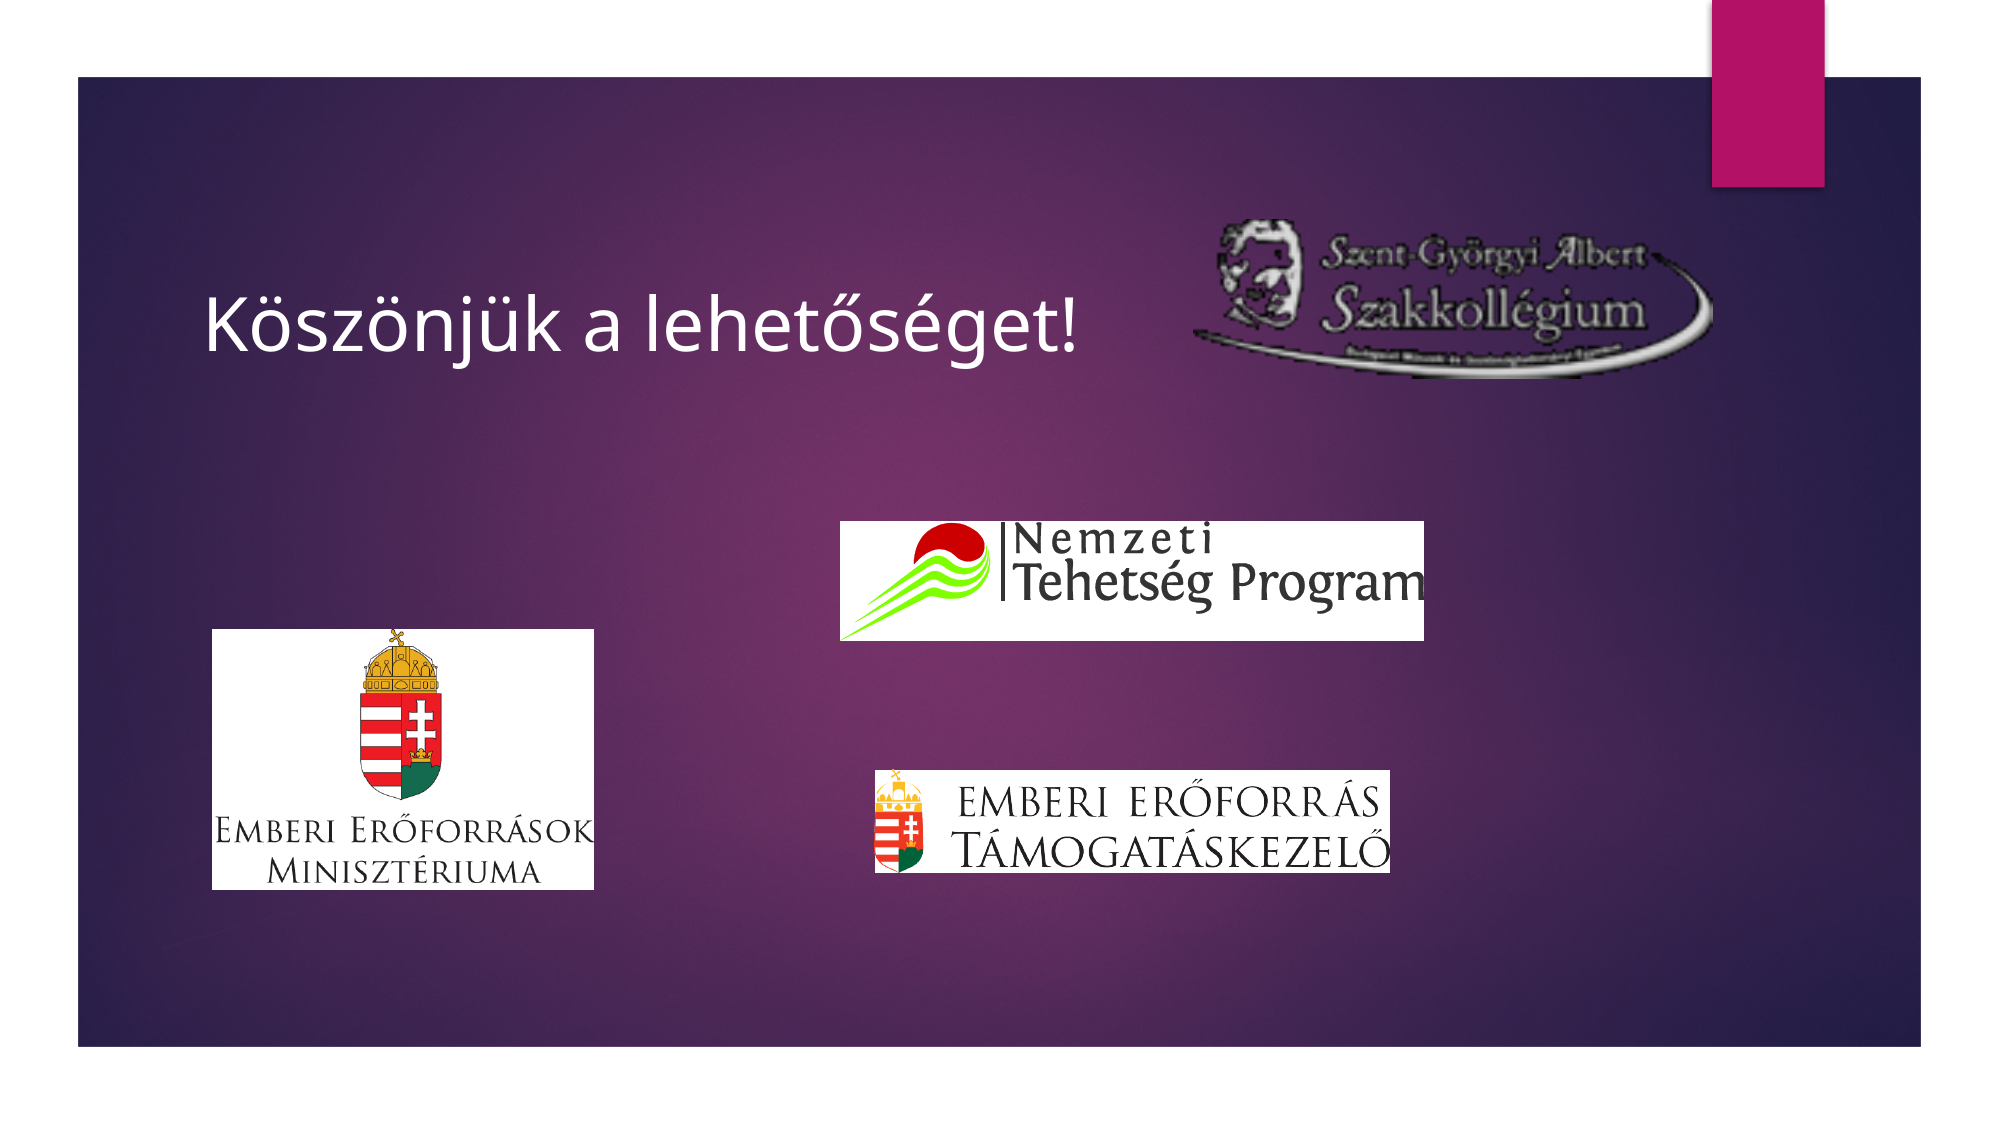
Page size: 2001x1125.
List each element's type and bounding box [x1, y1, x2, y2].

picture [874, 769, 1391, 873]
text_box [0, 0, 2000, 1125]
picture [1193, 219, 1713, 379]
picture [839, 521, 1425, 641]
picture [211, 629, 595, 891]
